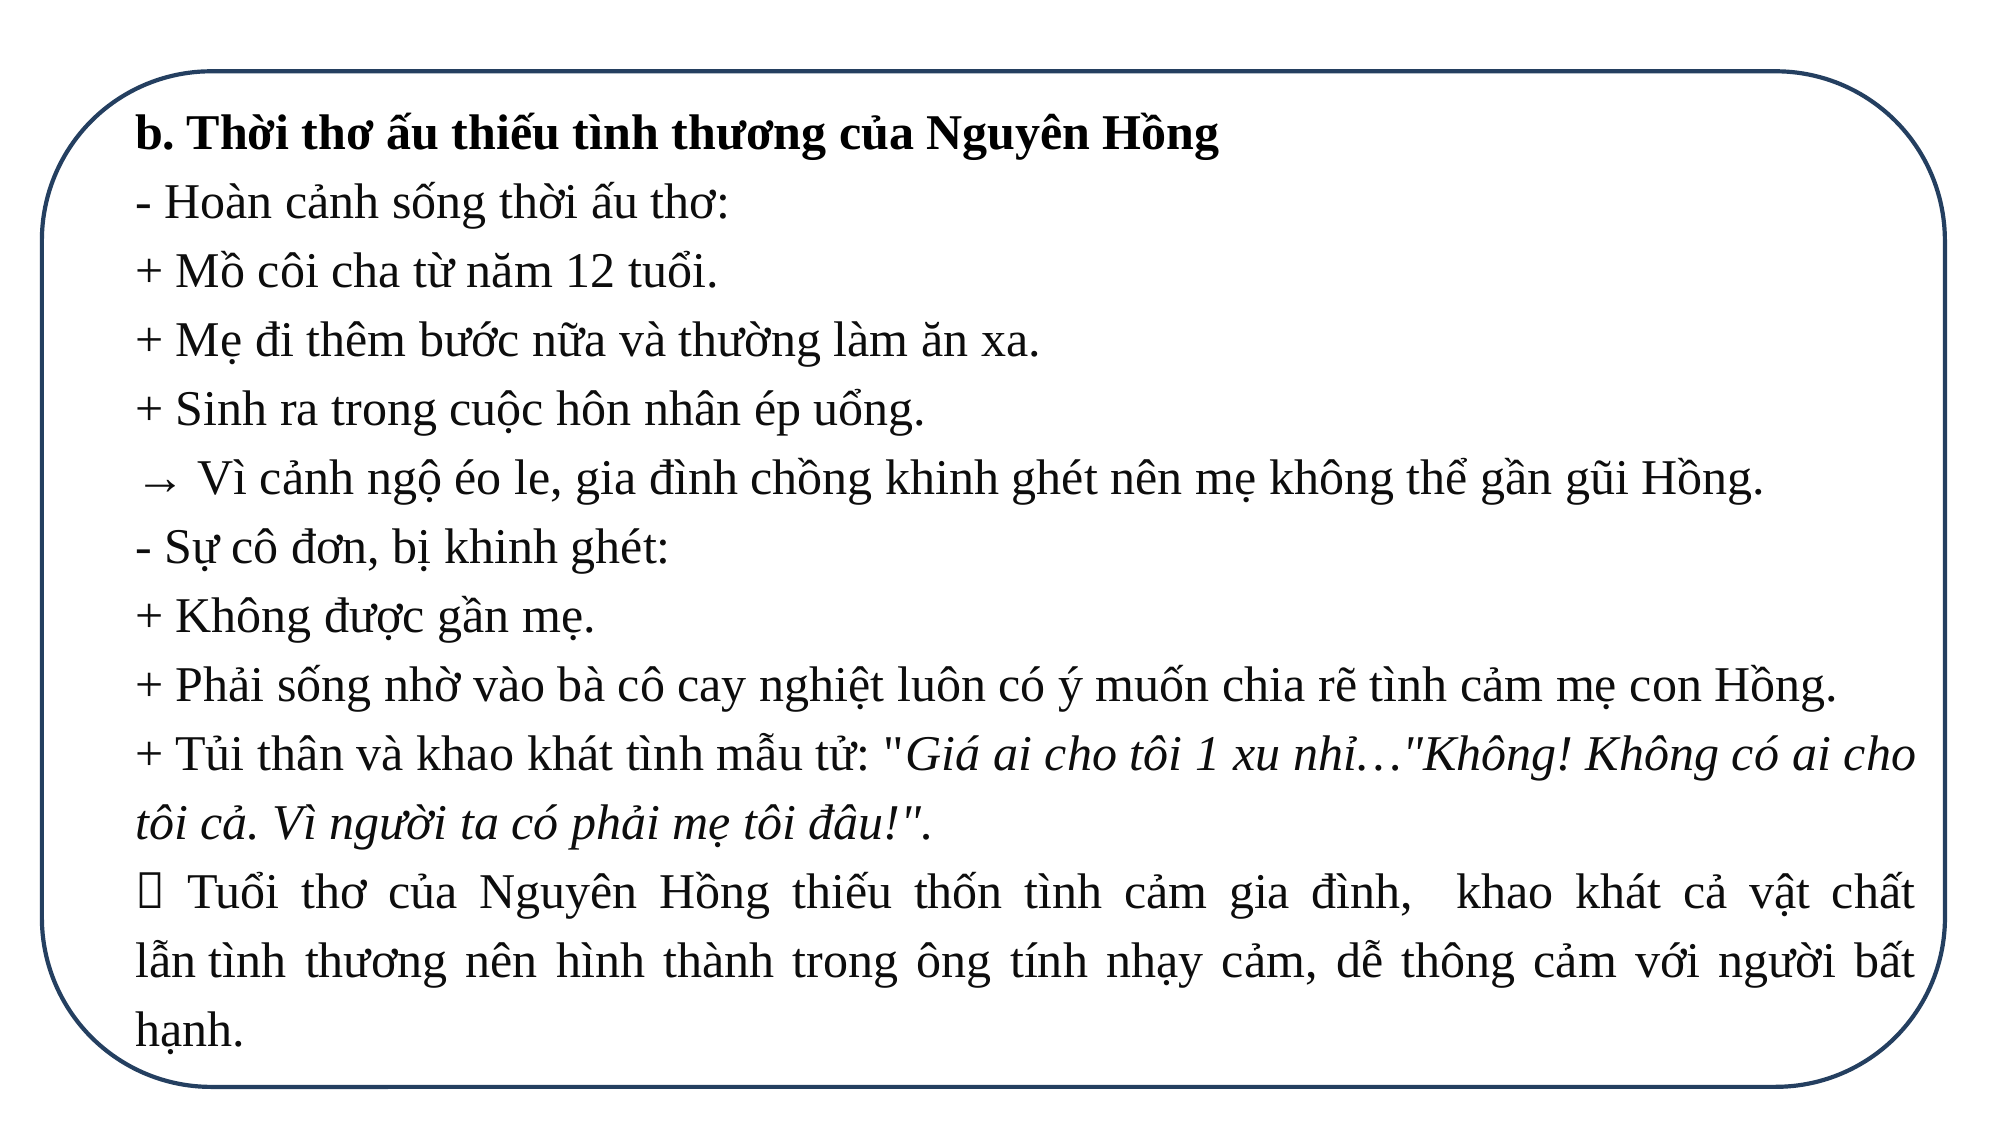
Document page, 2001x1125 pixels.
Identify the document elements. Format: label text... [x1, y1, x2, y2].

text_box [149, 71, 1838, 83]
text_box [41, 97, 120, 1061]
text_box b. Thời thơ ấu thiếu tình thương của Nguyên Hồng - Hoàn cảnh sống thời ấu thơ: + Mồ côi cha từ năm 12 tuổi. + Mẹ đi thêm bước nữa và thường làm ăn xa. + Sinh ra trong cuộc hôn nhân ép uổng. → Vì cảnh ngộ éo le, gia đình chồng khinh ghét nên mẹ không thể gần gũi Hồng. - Sự cô đơn, bị khinh ghét: + Không được gần mẹ. + Phải sống nhờ vào bà cô cay nghiệt luôn có ý muốn chia rẽ tình cảm mẹ con Hồng. + Tủi thân và khao khát tình mẫu tử: "Giá ai cho tôi 1 xu nhỉ…"Không! Không có ai cho tôi cả. Vì người ta có phải mẹ tôi đâu!".  Tuổi thơ của Nguyên Hồng thiếu thốn tình cảm gia đình, khao khát cả vật chất lẫn tình thương nên hình thành trong ông tính nhạy cảm, dễ thông cảm với người bất hạnh. [120, 83, 1932, 1064]
text_box [1932, 175, 1945, 983]
text_box [126, 1064, 1861, 1087]
